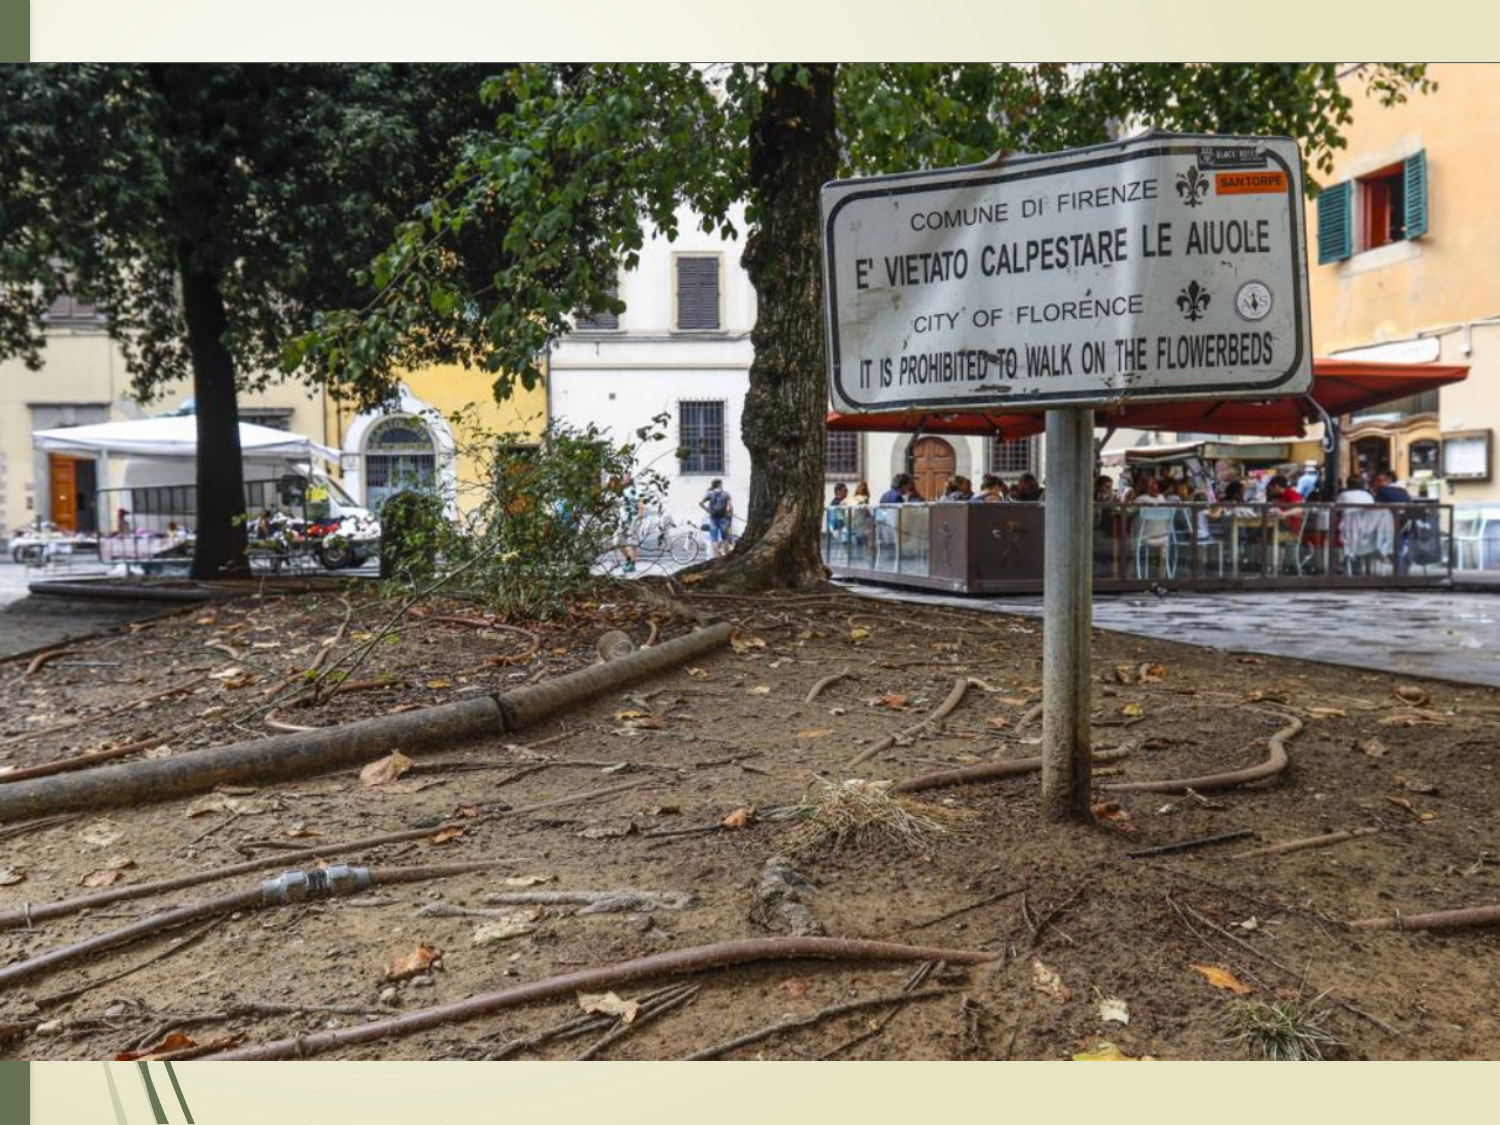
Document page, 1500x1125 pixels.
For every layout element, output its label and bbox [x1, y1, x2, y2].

picture [0, 62, 1500, 1062]
